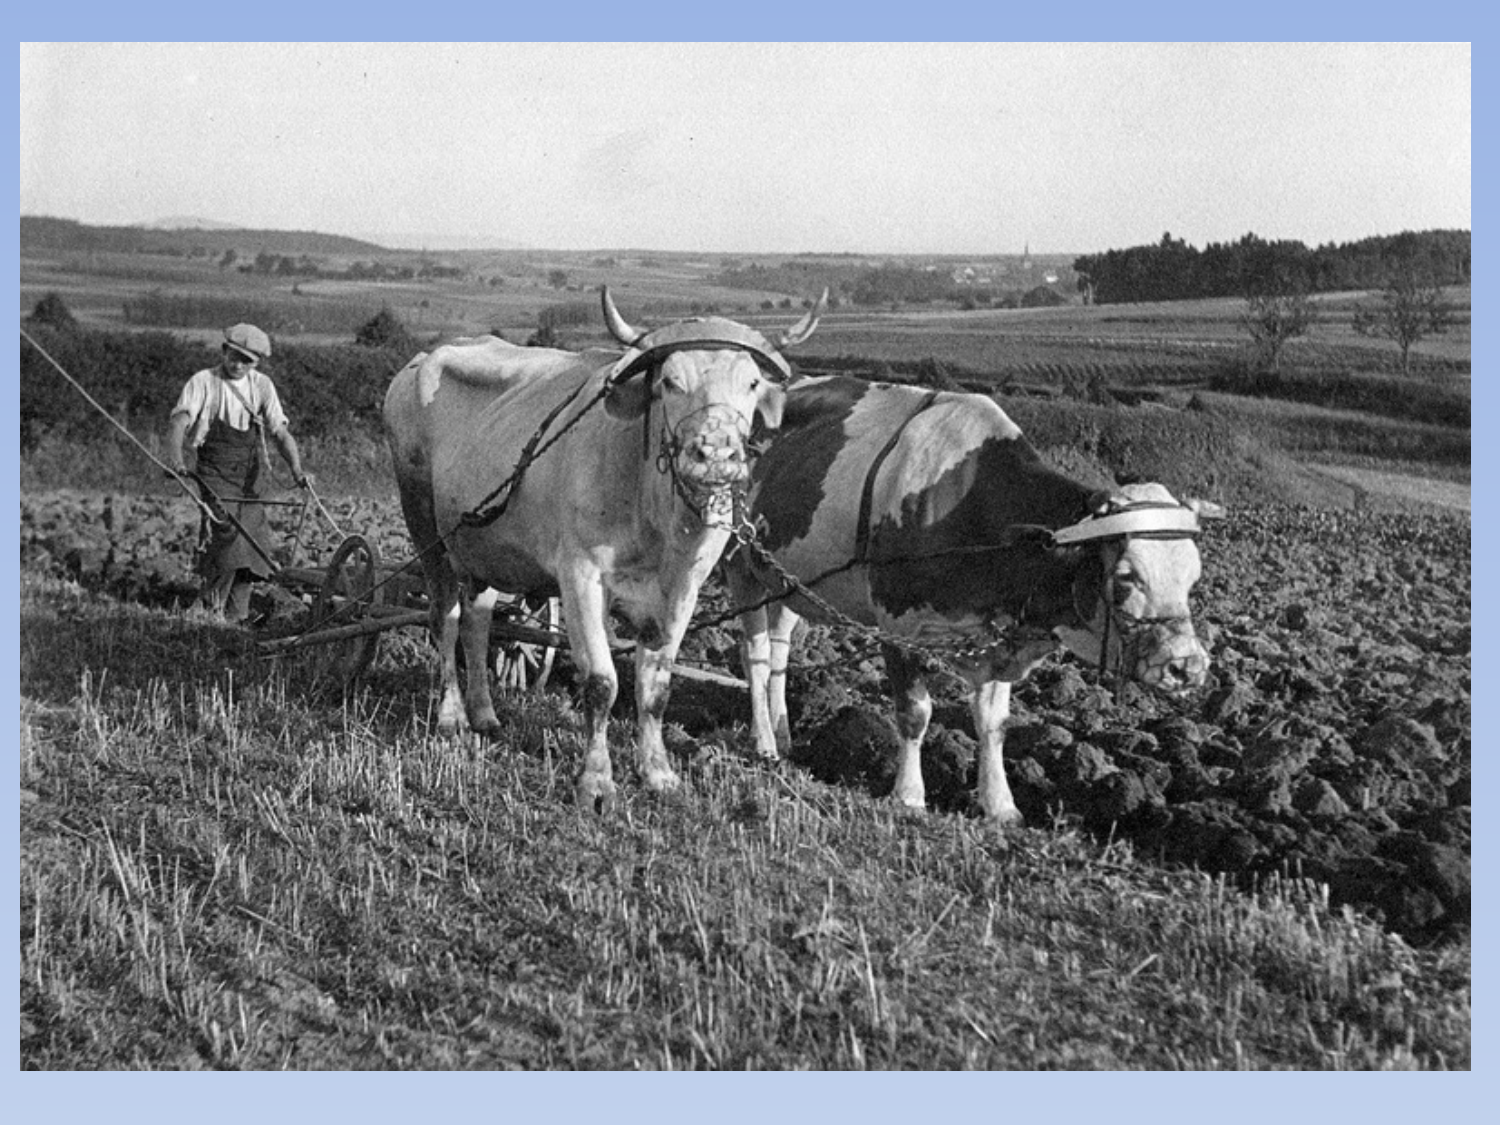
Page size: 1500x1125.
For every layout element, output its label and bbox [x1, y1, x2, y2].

picture [20, 42, 1471, 1071]
